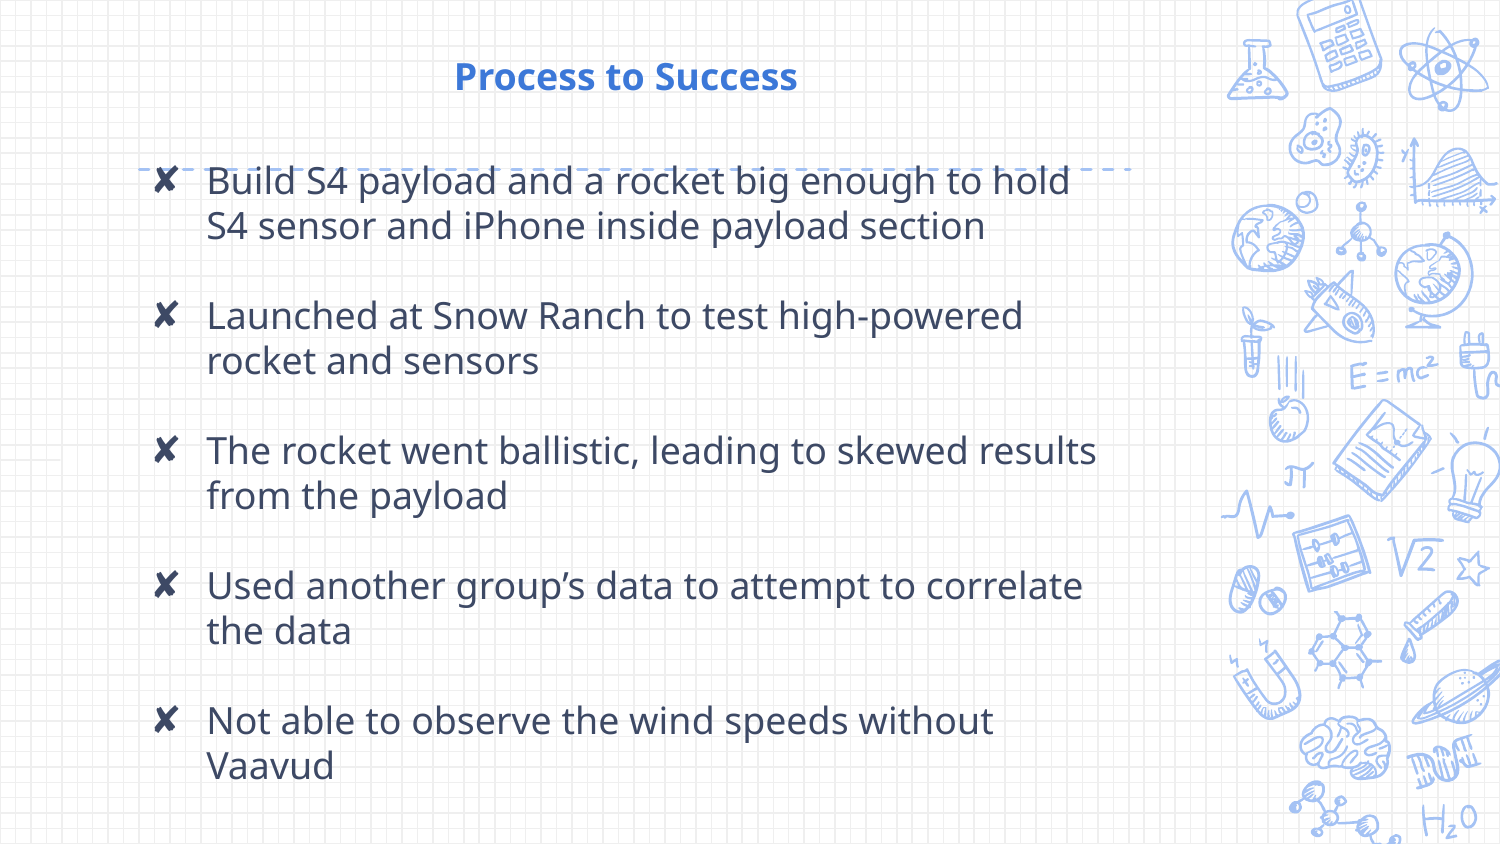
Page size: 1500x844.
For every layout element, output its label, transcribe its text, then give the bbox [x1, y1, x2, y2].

list Build S4 payload and a rocket big enough to hold S4 sensor and iPhone inside payload section Launched at Snow Ranch to test high-powered rocket and sensors The rocket went ballistic, leading to skewed results from the payload Used another group’s data to attempt to correlate the data Not able to observe the wind speeds without Vaavud [116, 141, 1124, 734]
title Process to Success [122, 12, 1130, 114]
